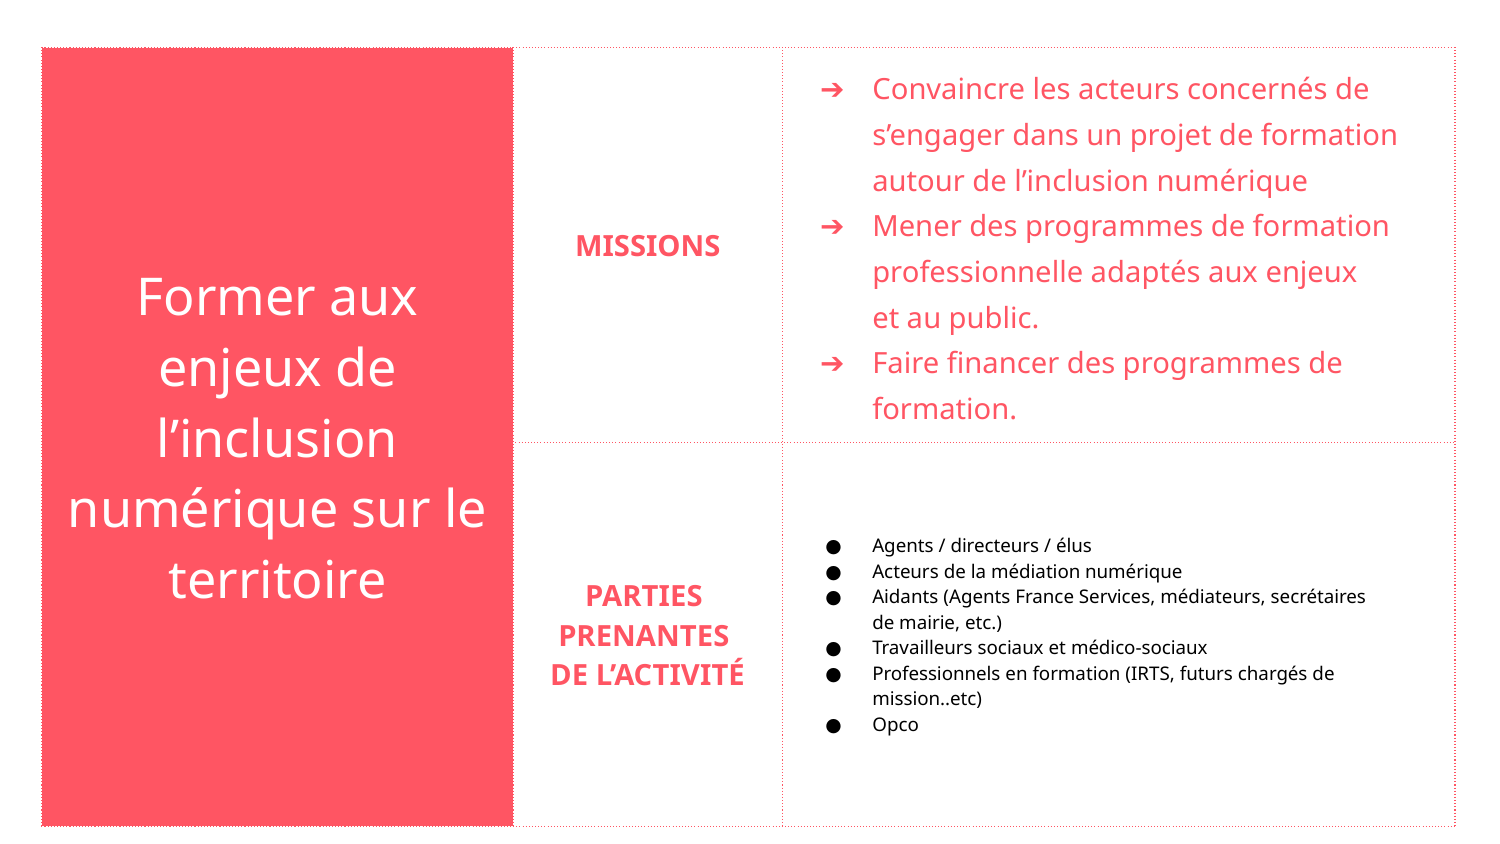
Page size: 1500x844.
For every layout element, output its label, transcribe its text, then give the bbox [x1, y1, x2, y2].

table_header Former aux enjeux de l’inclusion numérique sur le territoire [42, 48, 513, 826]
table_cell Agents / directeurs / élus Acteurs de la médiation numérique Aidants (Agents France Services, médiateurs, secrétaires de mairie, etc.) Travailleurs sociaux et médico-sociaux Professionnels en formation (IRTS, futurs chargés de mission..etc) Opco [782, 443, 1455, 826]
table_cell PARTIES PRENANTES DE L’ACTIVITÉ [513, 443, 782, 826]
table_header Convaincre les acteurs concernés de s’engager dans un projet de formation autour de l’inclusion numérique Mener des programmes de formation professionnelle adaptés aux enjeux et au public. Faire financer des programmes de formation. [782, 48, 1455, 443]
table_header MISSIONS [513, 48, 782, 443]
